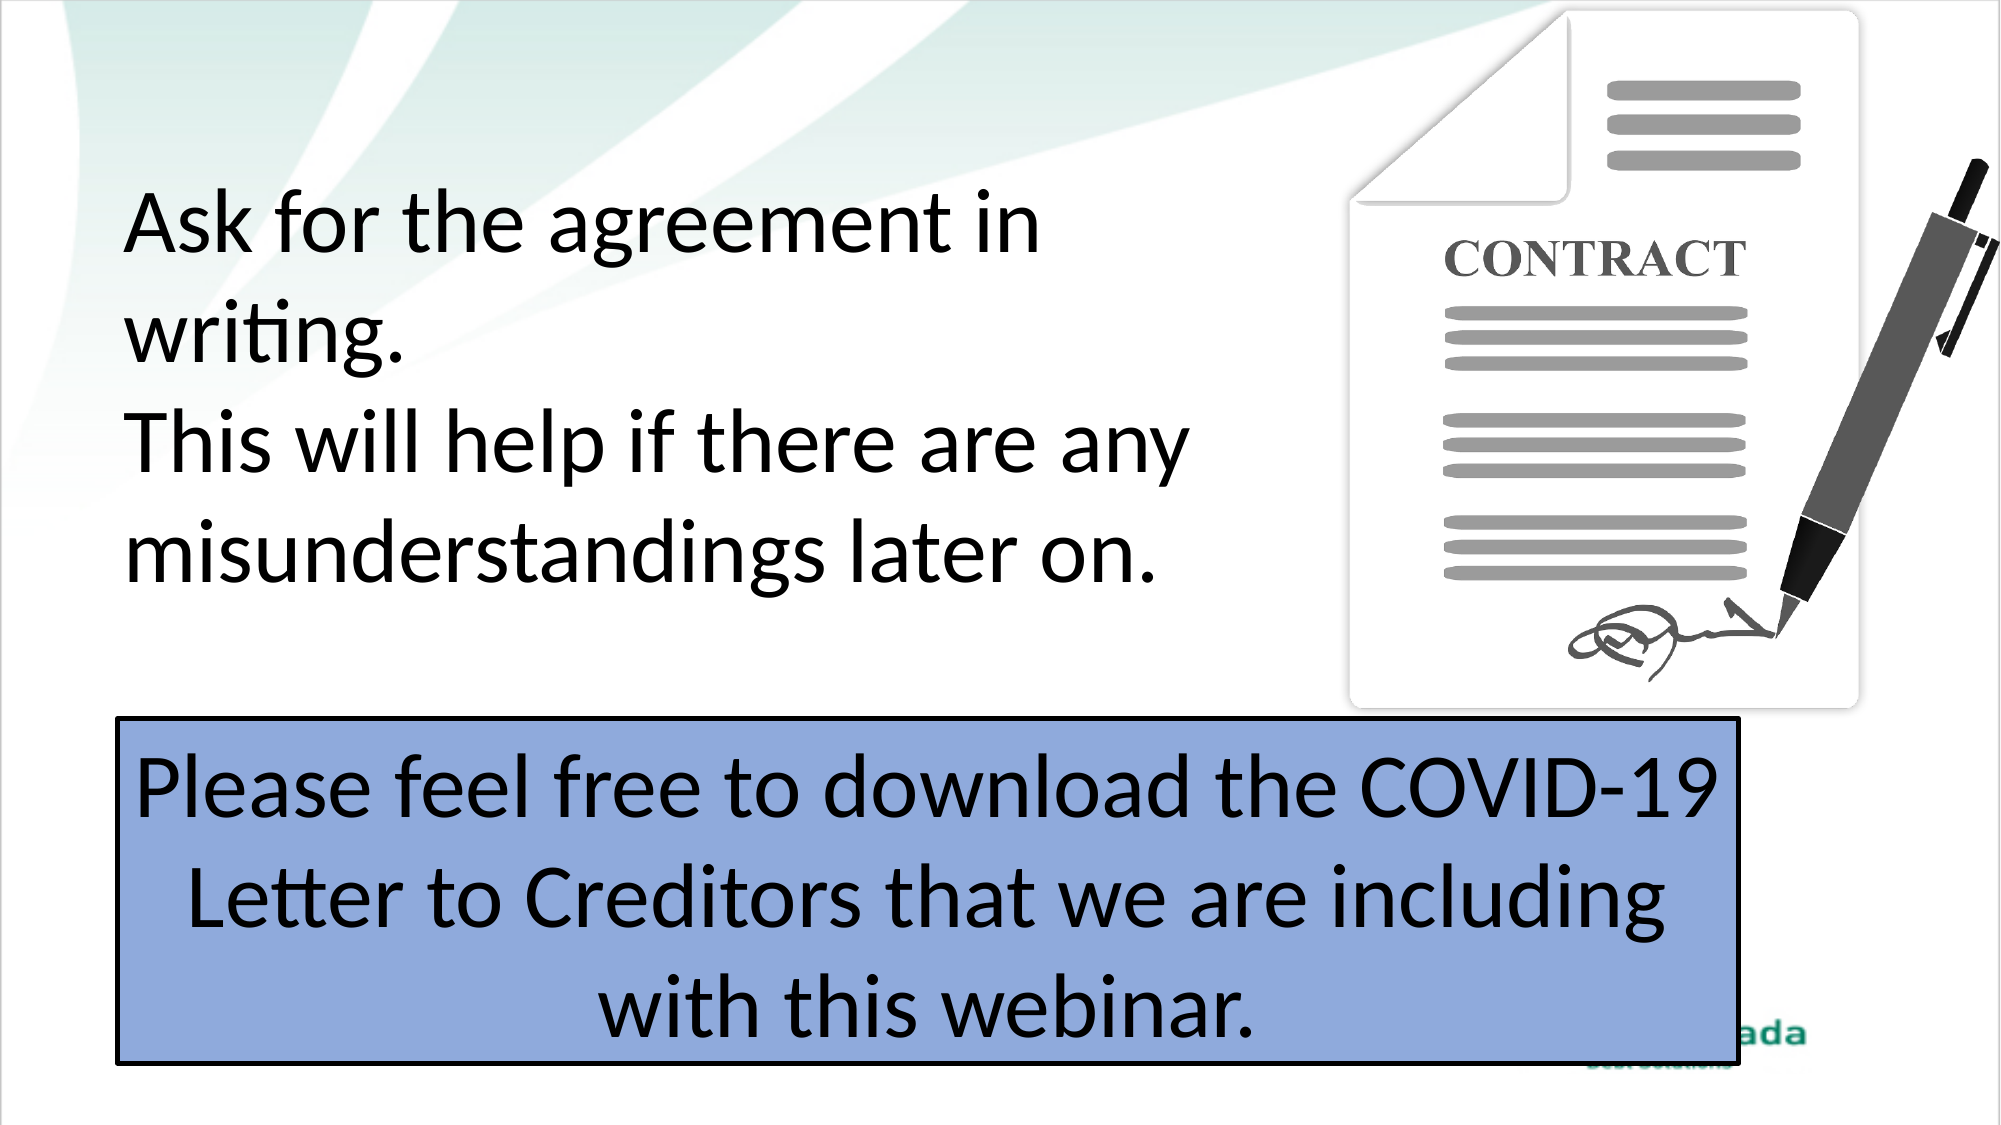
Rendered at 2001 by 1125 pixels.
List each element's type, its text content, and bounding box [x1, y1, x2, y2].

text_box Ask for the agreement in writing. This will help if there are any misunderstandings later on. [109, 153, 1264, 608]
text_box Please feel free to download the COVID-19 Letter to Creditors that we are including with this webinar. [117, 718, 1739, 1064]
picture [0, 0, 2001, 1125]
